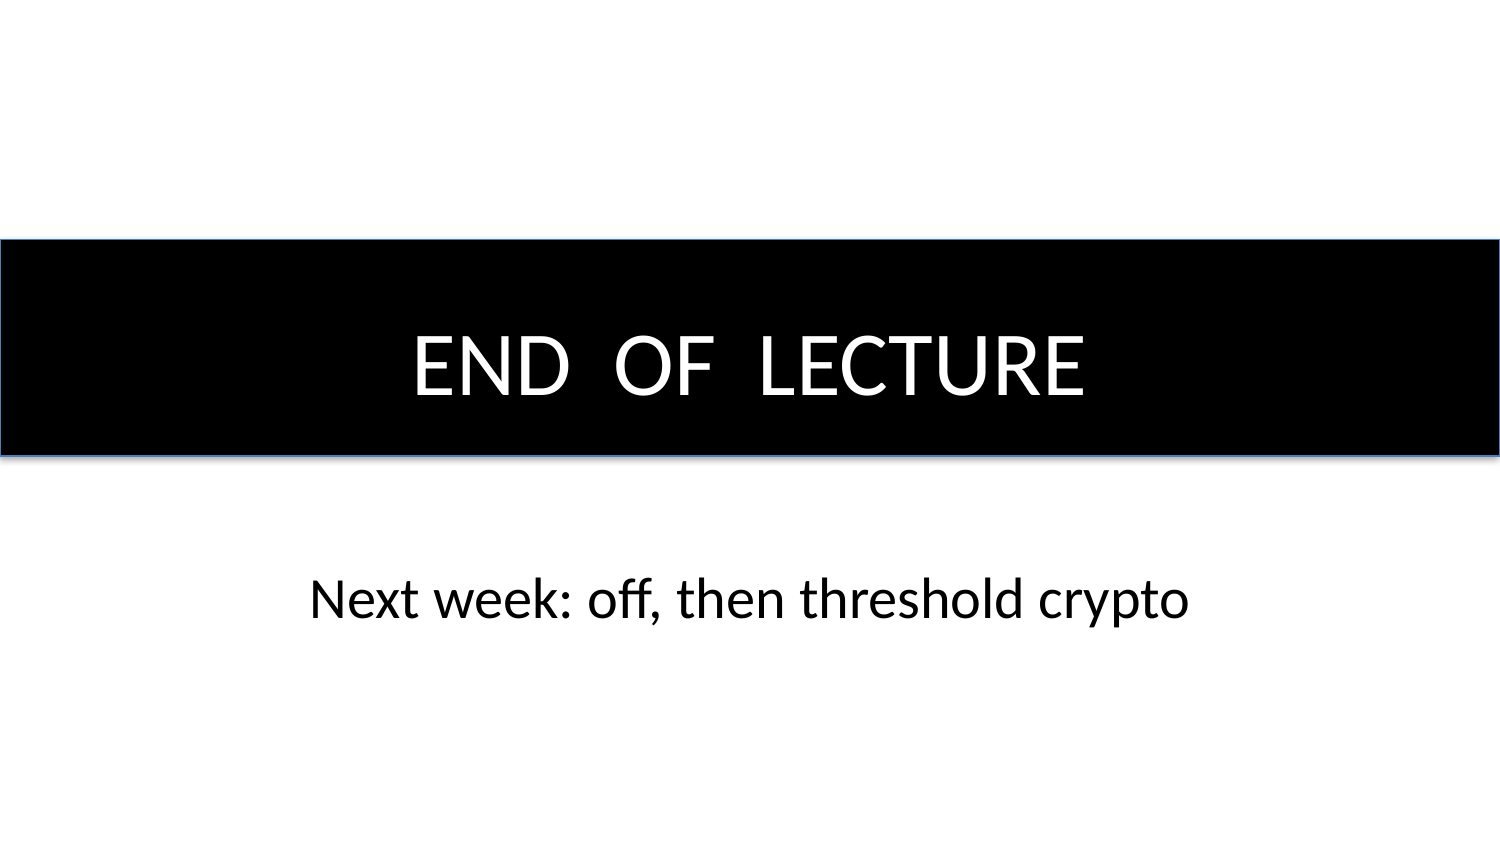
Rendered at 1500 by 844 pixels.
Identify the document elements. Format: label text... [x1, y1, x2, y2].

title END OF LECTURE [112, 296, 1388, 411]
subtitle Next week: off, then threshold crypto [224, 552, 1276, 769]
